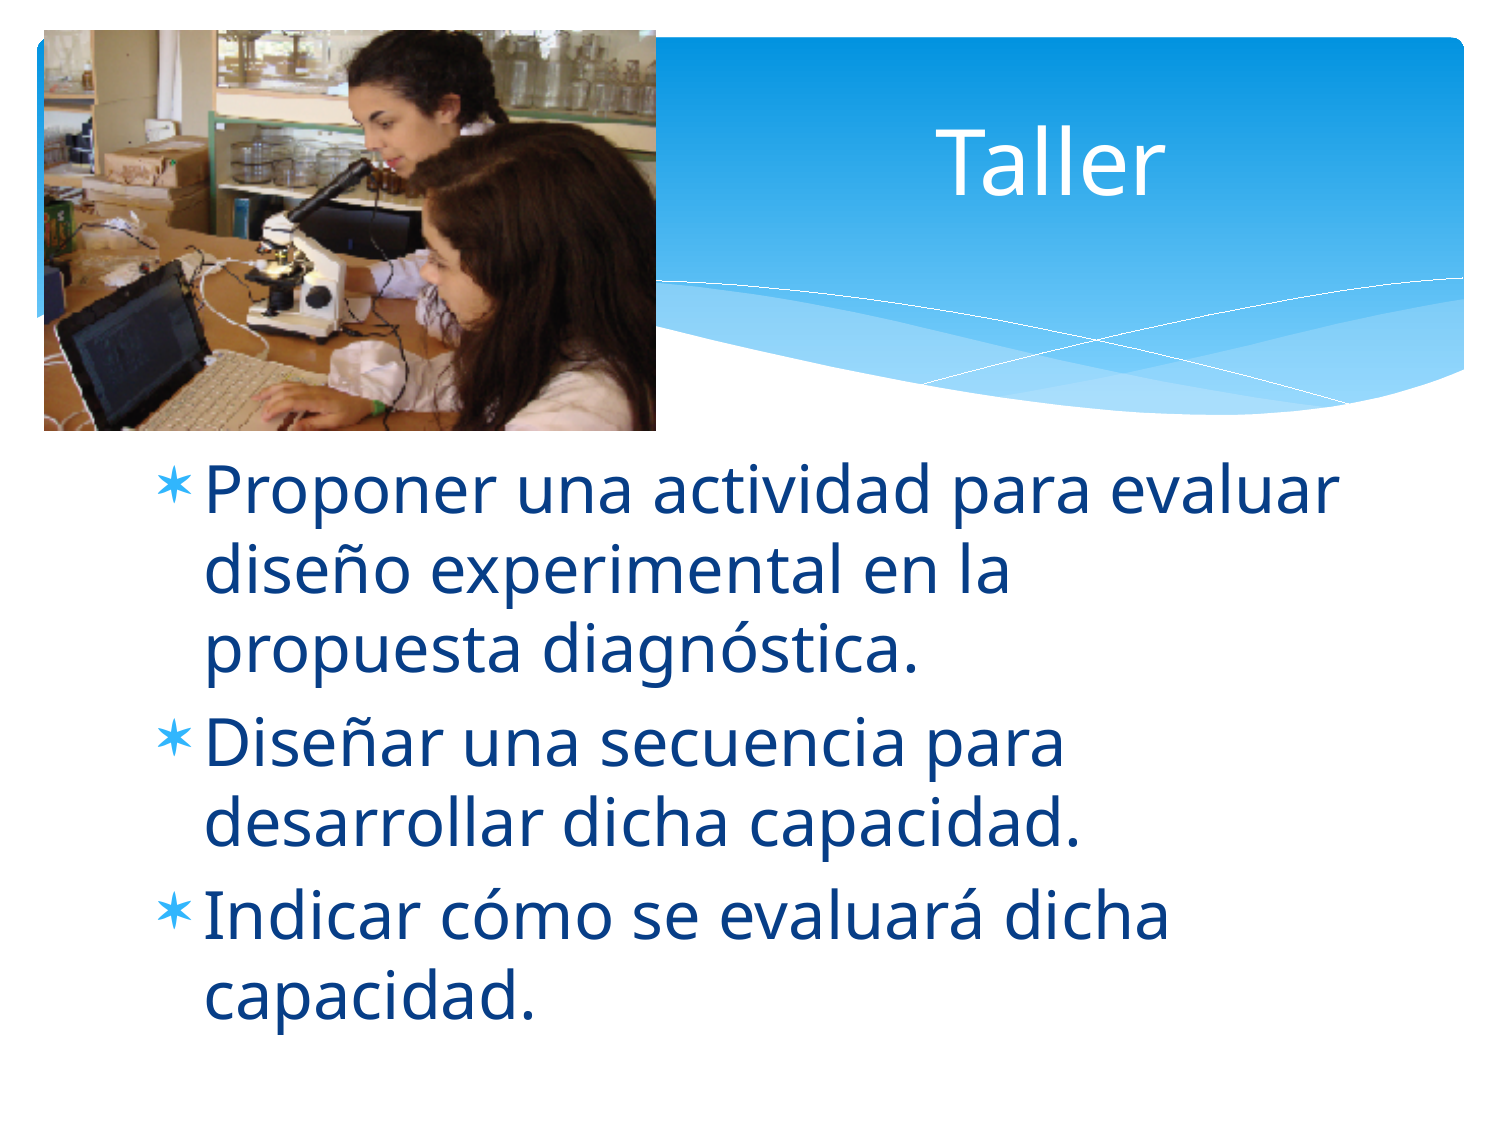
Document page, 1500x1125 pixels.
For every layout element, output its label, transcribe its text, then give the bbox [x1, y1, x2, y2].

list Proponer una actividad para evaluar diseño experimental en la propuesta diagnóstica. Diseñar una secuencia para desarrollar dicha capacidad. Indicar cómo se evaluará dicha capacidad. [143, 438, 1359, 1005]
picture [44, 30, 656, 432]
title Taller [679, 55, 1425, 261]
